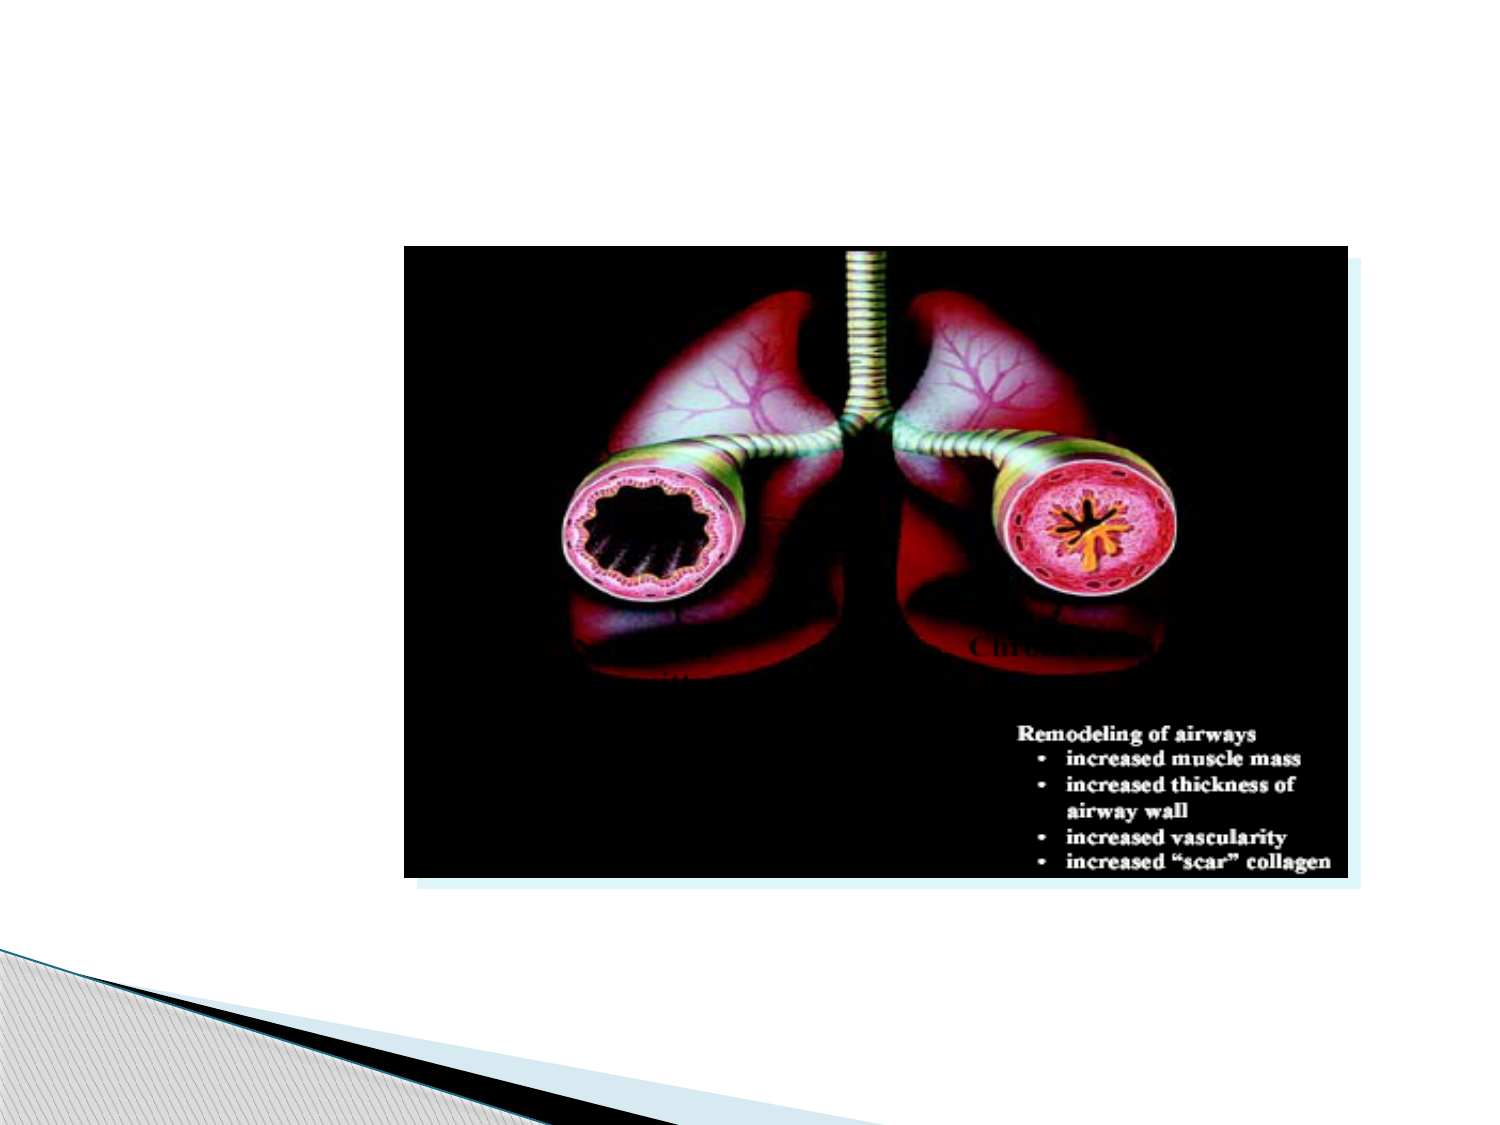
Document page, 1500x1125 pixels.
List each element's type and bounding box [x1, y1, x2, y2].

list [404, 245, 1348, 878]
